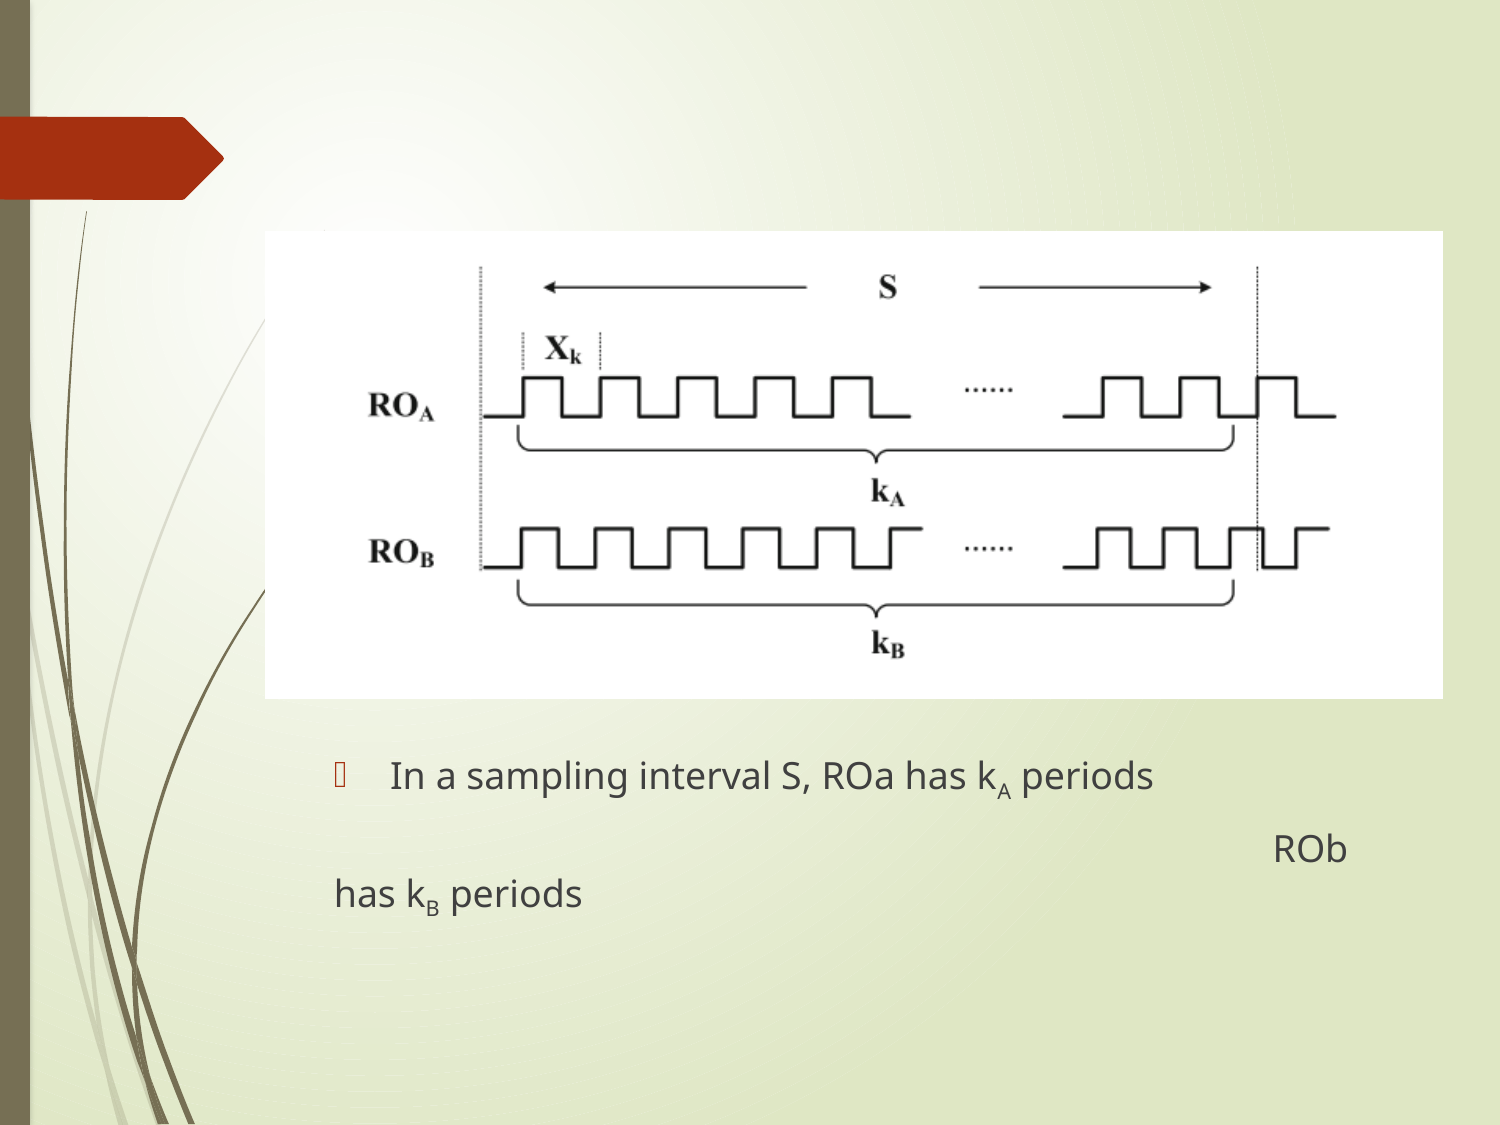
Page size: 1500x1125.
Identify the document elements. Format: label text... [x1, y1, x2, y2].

list In a sampling interval S, ROa has kA periods ROb has kB periods [318, 708, 1400, 970]
picture [265, 231, 1443, 700]
